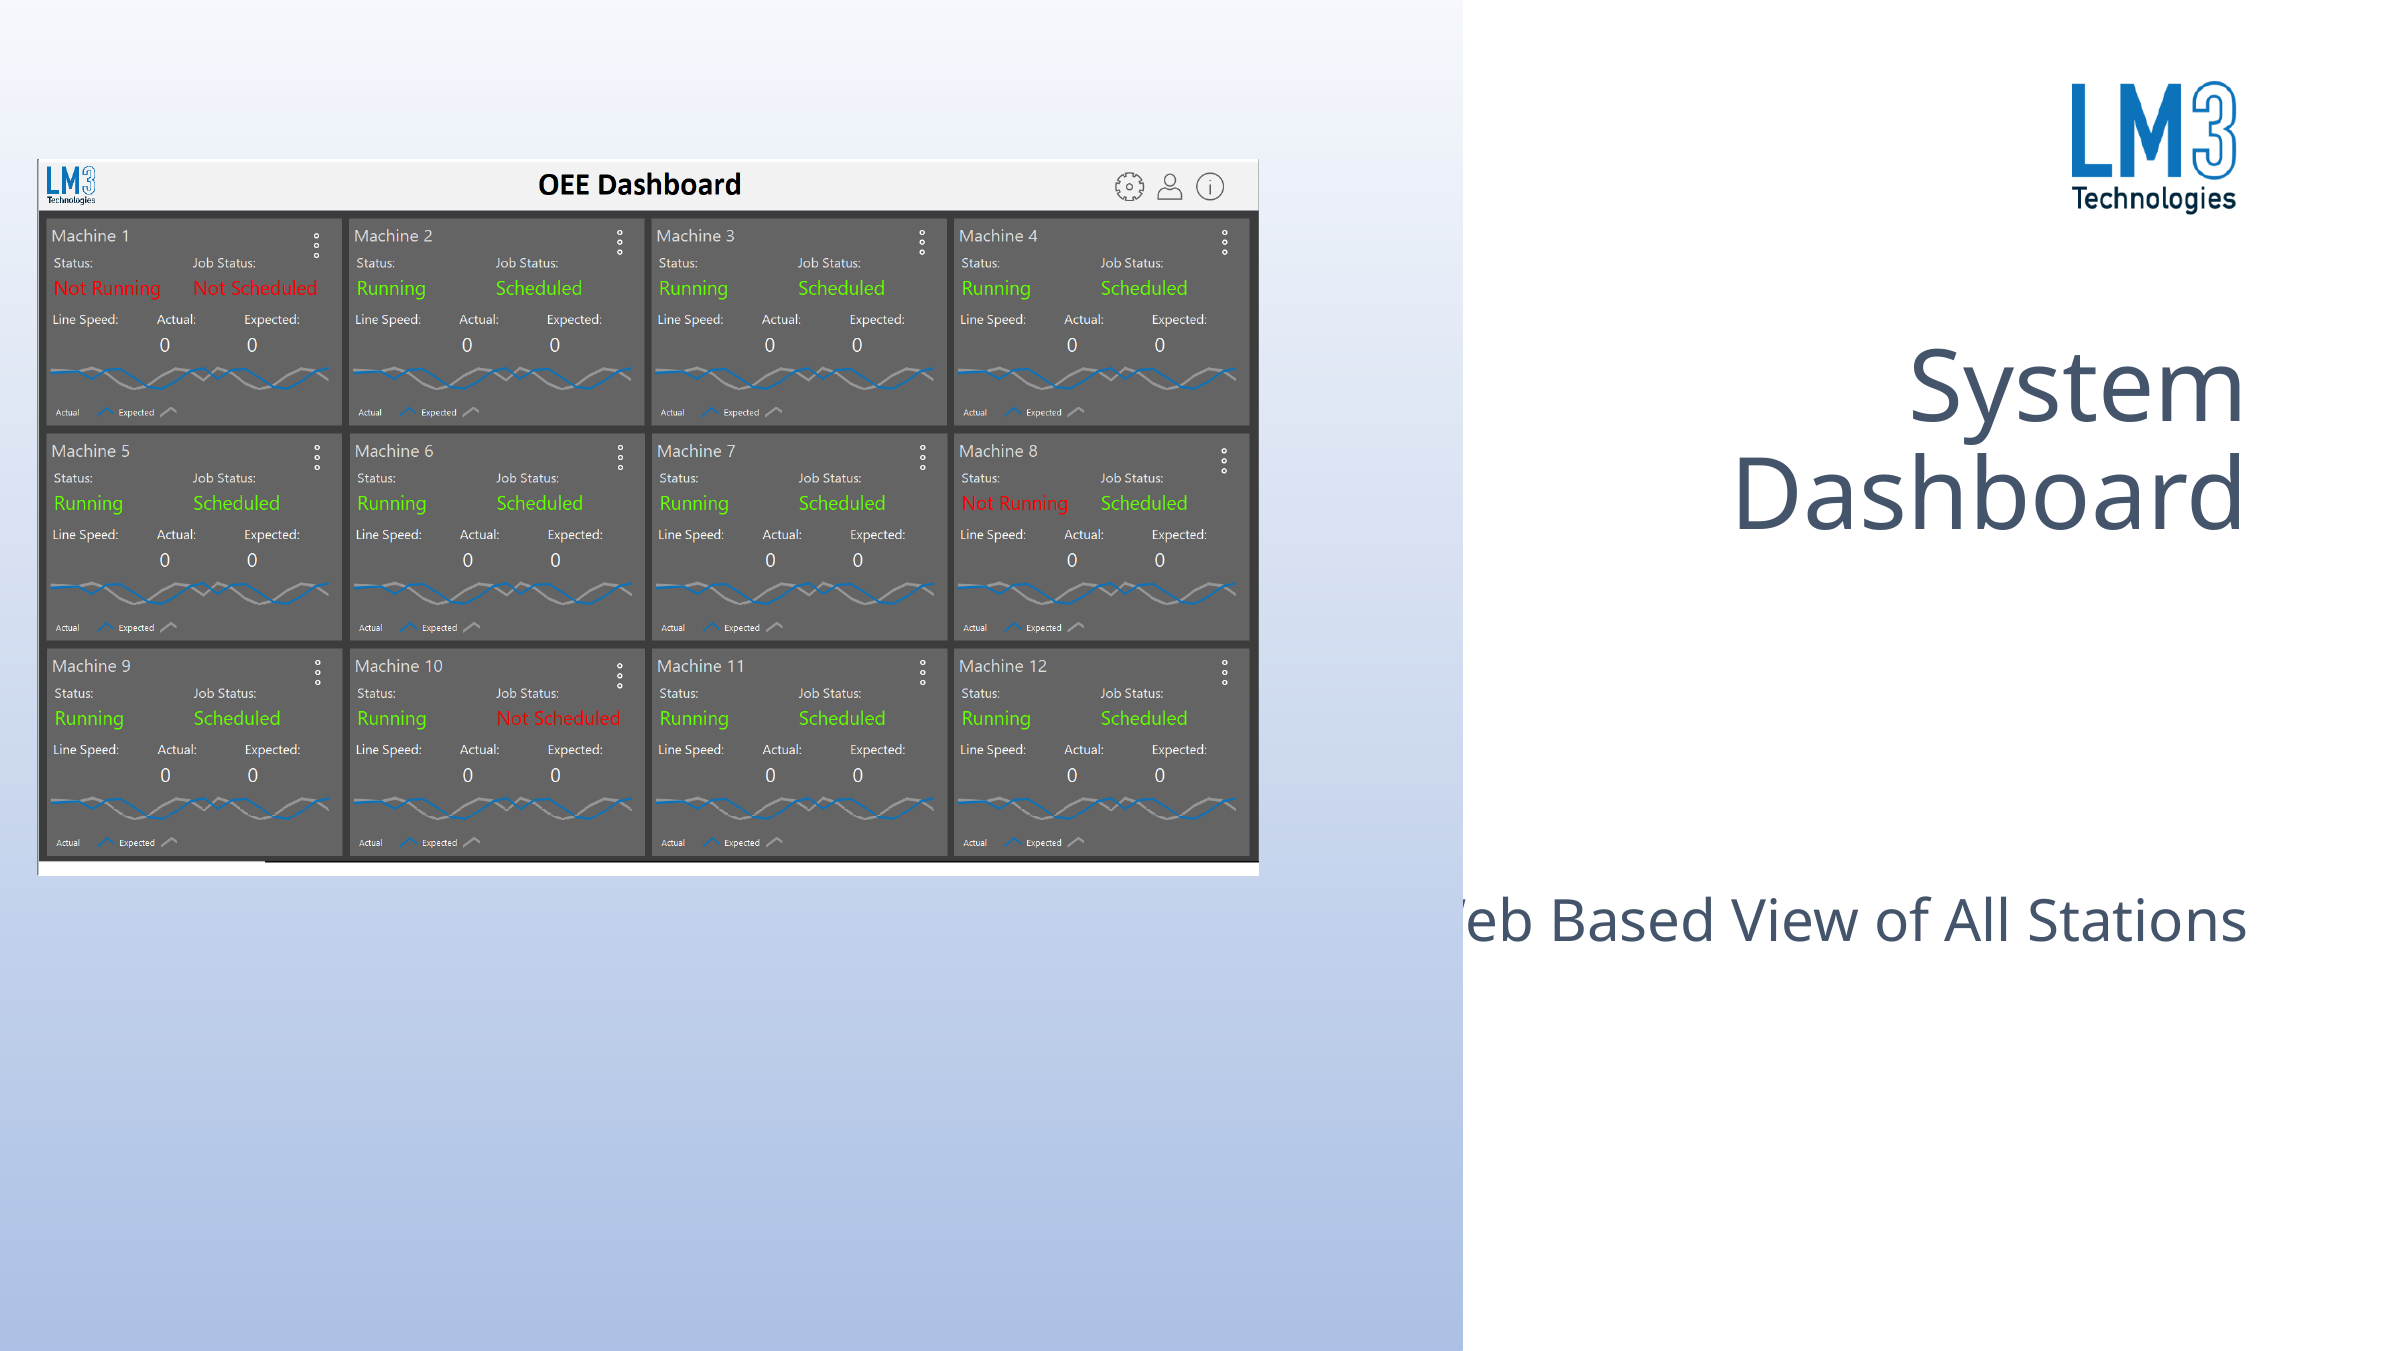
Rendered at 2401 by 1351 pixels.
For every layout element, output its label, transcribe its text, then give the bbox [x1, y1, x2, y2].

picture [2062, 75, 2249, 226]
title System Dashboard [1463, 273, 2264, 613]
list Web Based View of All Stations [1463, 839, 2264, 1006]
picture [0, 0, 1463, 1351]
